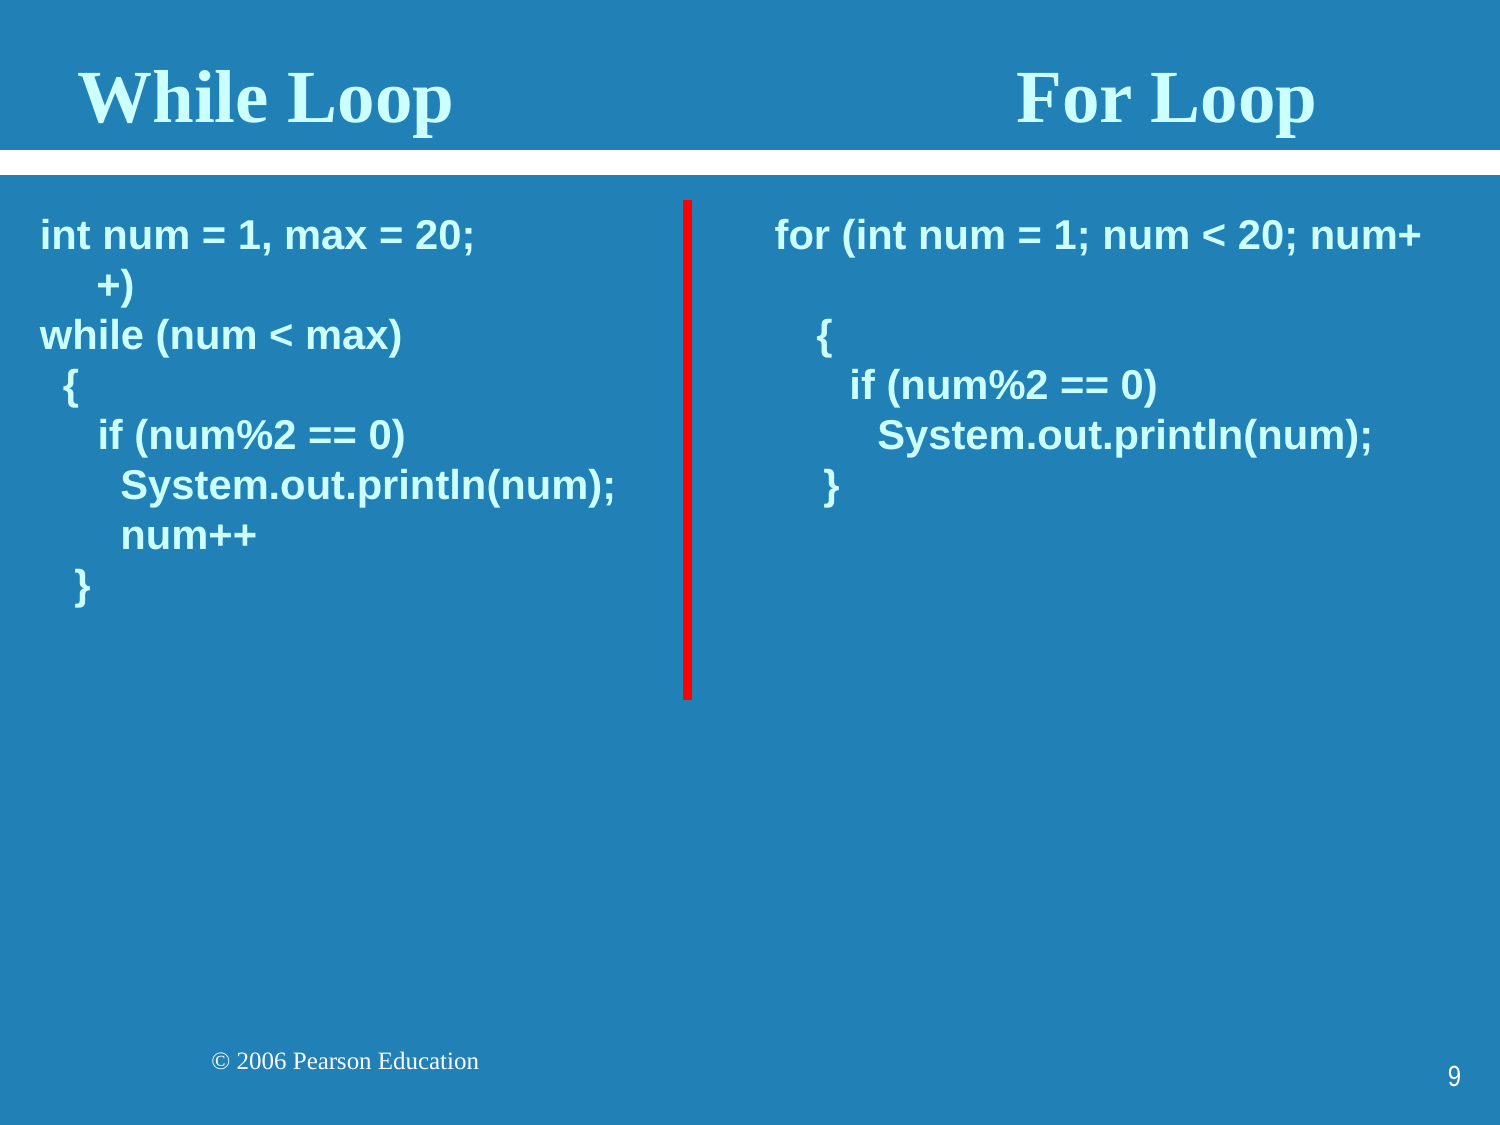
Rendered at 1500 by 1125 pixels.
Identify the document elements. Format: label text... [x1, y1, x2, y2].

list int num = 1, max = 20; for (int num = 1; num < 20; num++) while (num < max) { { if (num%2 == 0) if (num%2 == 0) System.out.println(num); System.out.println(num); } num++ } [24, 199, 1476, 1005]
slide_number 9 [1163, 1024, 1477, 1101]
title While Loop For Loop [62, 32, 1346, 146]
